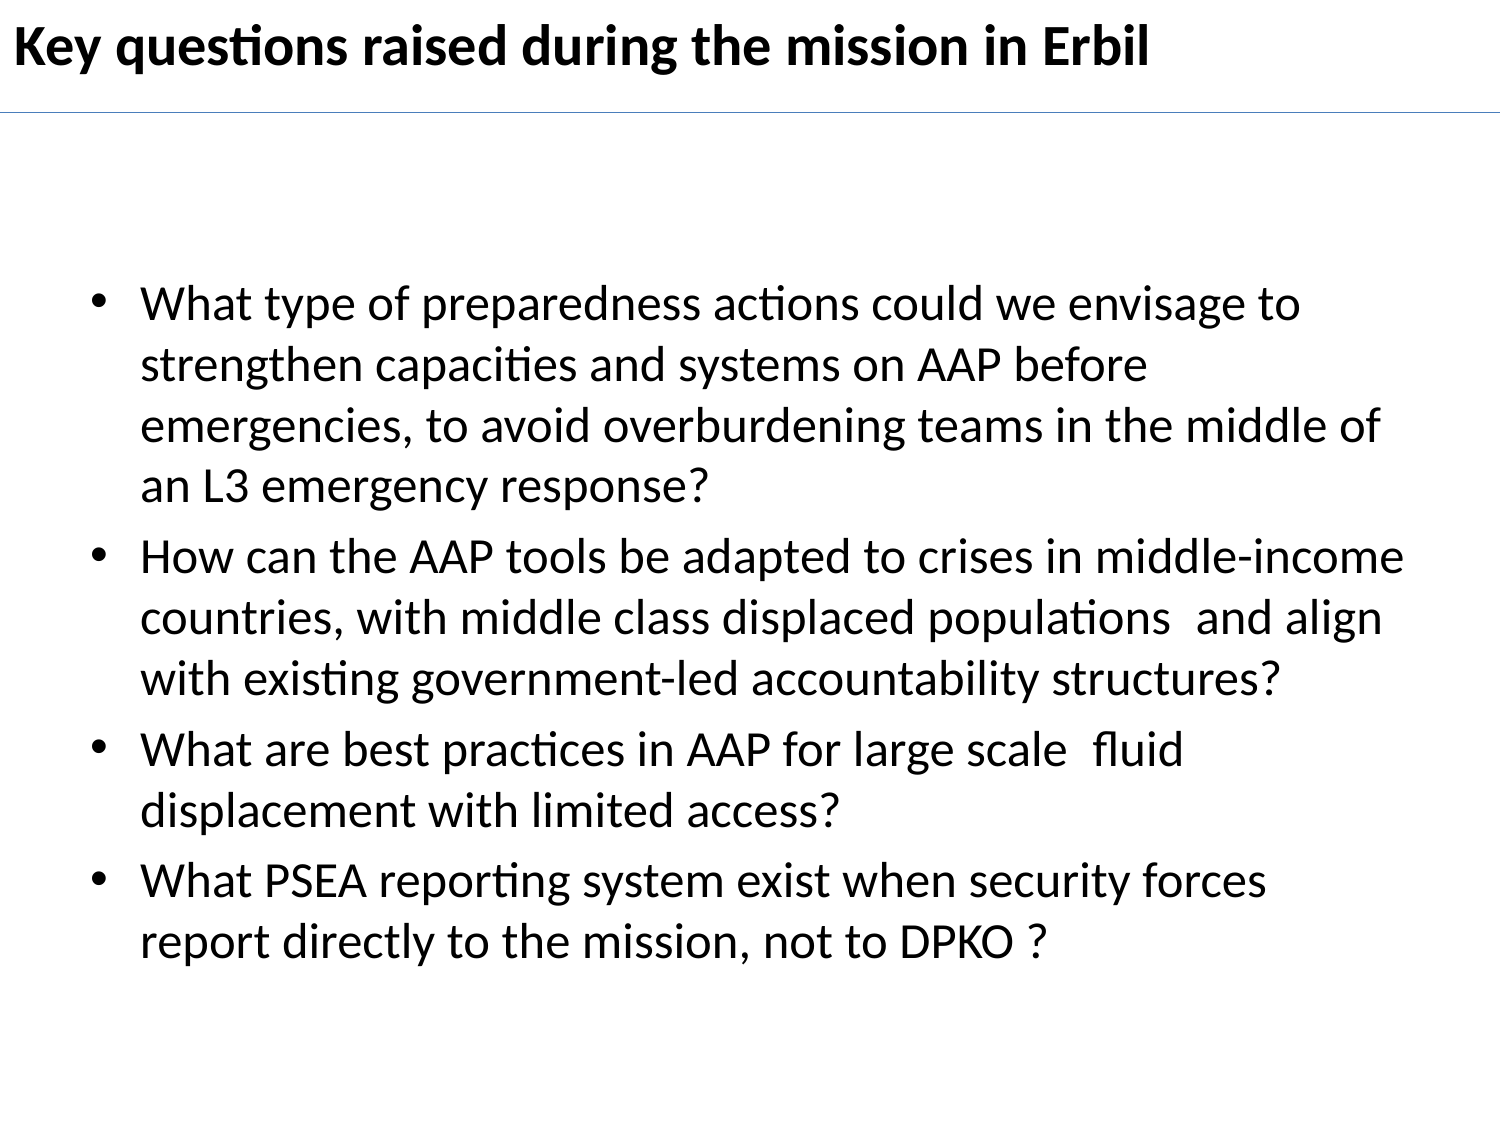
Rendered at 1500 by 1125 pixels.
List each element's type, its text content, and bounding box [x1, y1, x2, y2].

text_box Key questions raised during the mission in Erbil [0, 0, 1500, 85]
list What type of preparedness actions could we envisage to strengthen capacities and systems on AAP before emergencies, to avoid overburdening teams in the middle of an L3 emergency response? How can the AAP tools be adapted to crises in middle-income countries, with middle class displaced populations and align with existing government-led accountability structures? What are best practices in AAP for large scale fluid displacement with limited access? What PSEA reporting system exist when security forces report directly to the mission, not to DPKO ? [75, 262, 1425, 1005]
